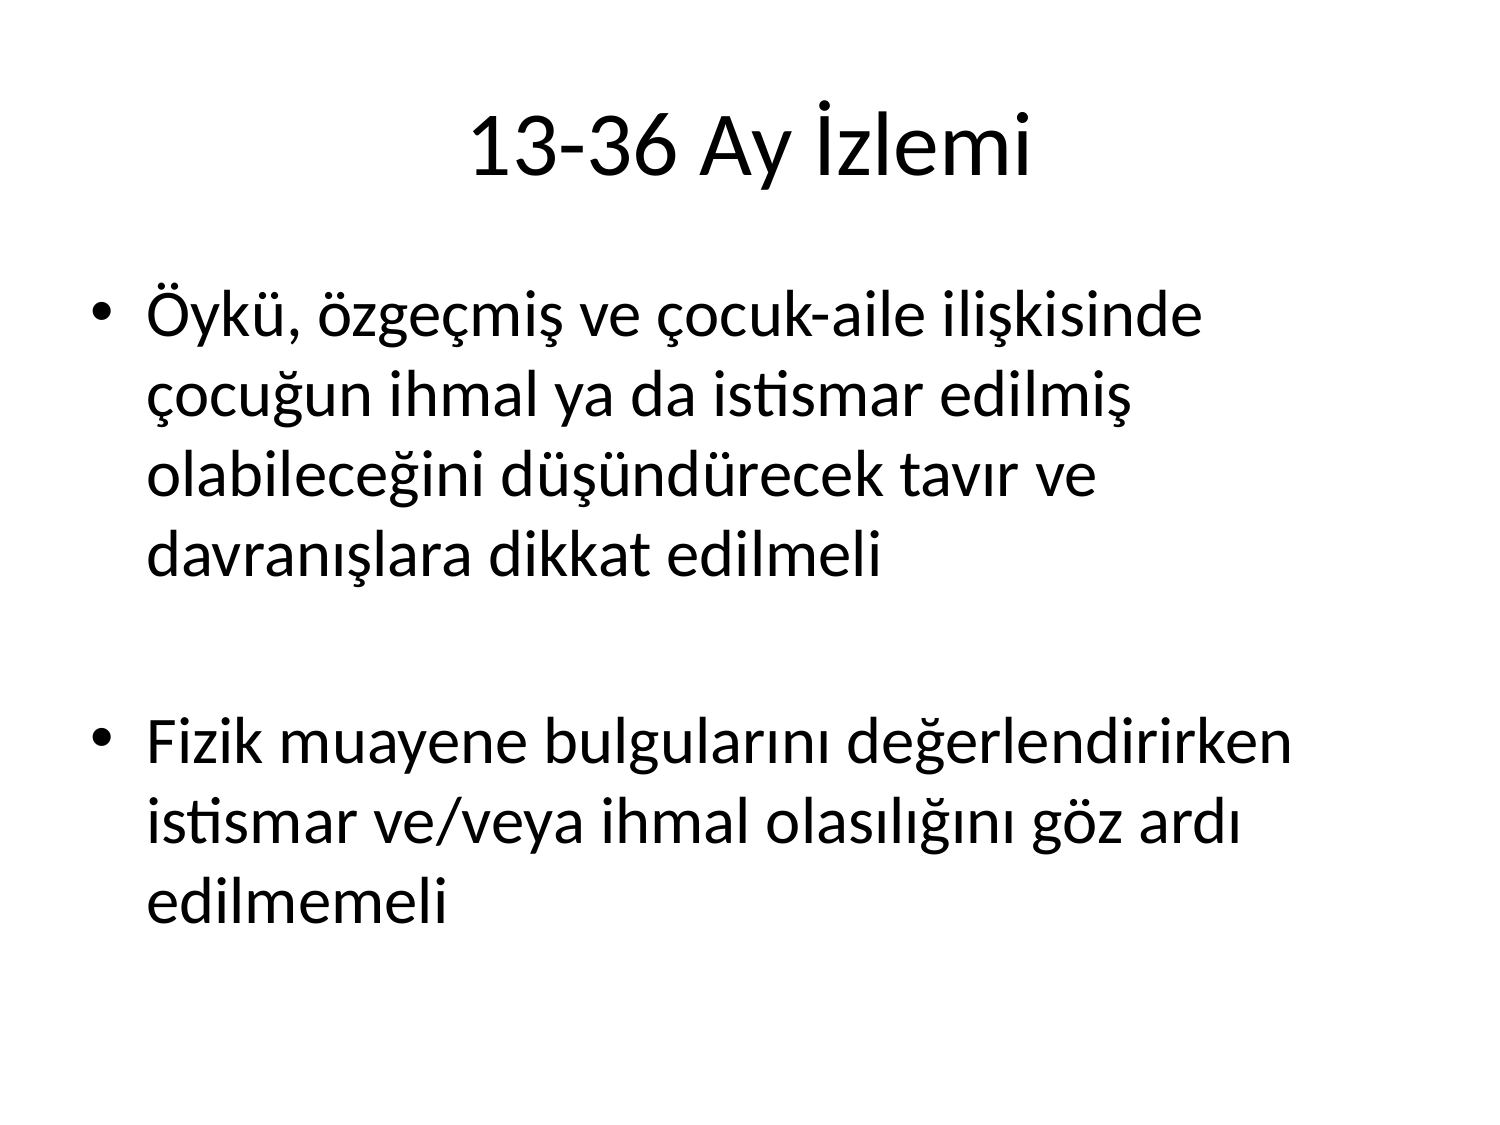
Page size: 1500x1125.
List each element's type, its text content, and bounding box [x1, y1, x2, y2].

list Öykü, özgeçmiş ve çocuk-aile ilişkisinde çocuğun ihmal ya da istismar edilmiş olabileceğini düşündürecek tavır ve davranışlara dikkat edilmeli Fizik muayene bulgularını değerlendirirken istismar ve/veya ihmal olasılığını göz ardı edilmemeli [75, 262, 1425, 1005]
title 13-36 Ay İzlemi [75, 45, 1425, 233]
